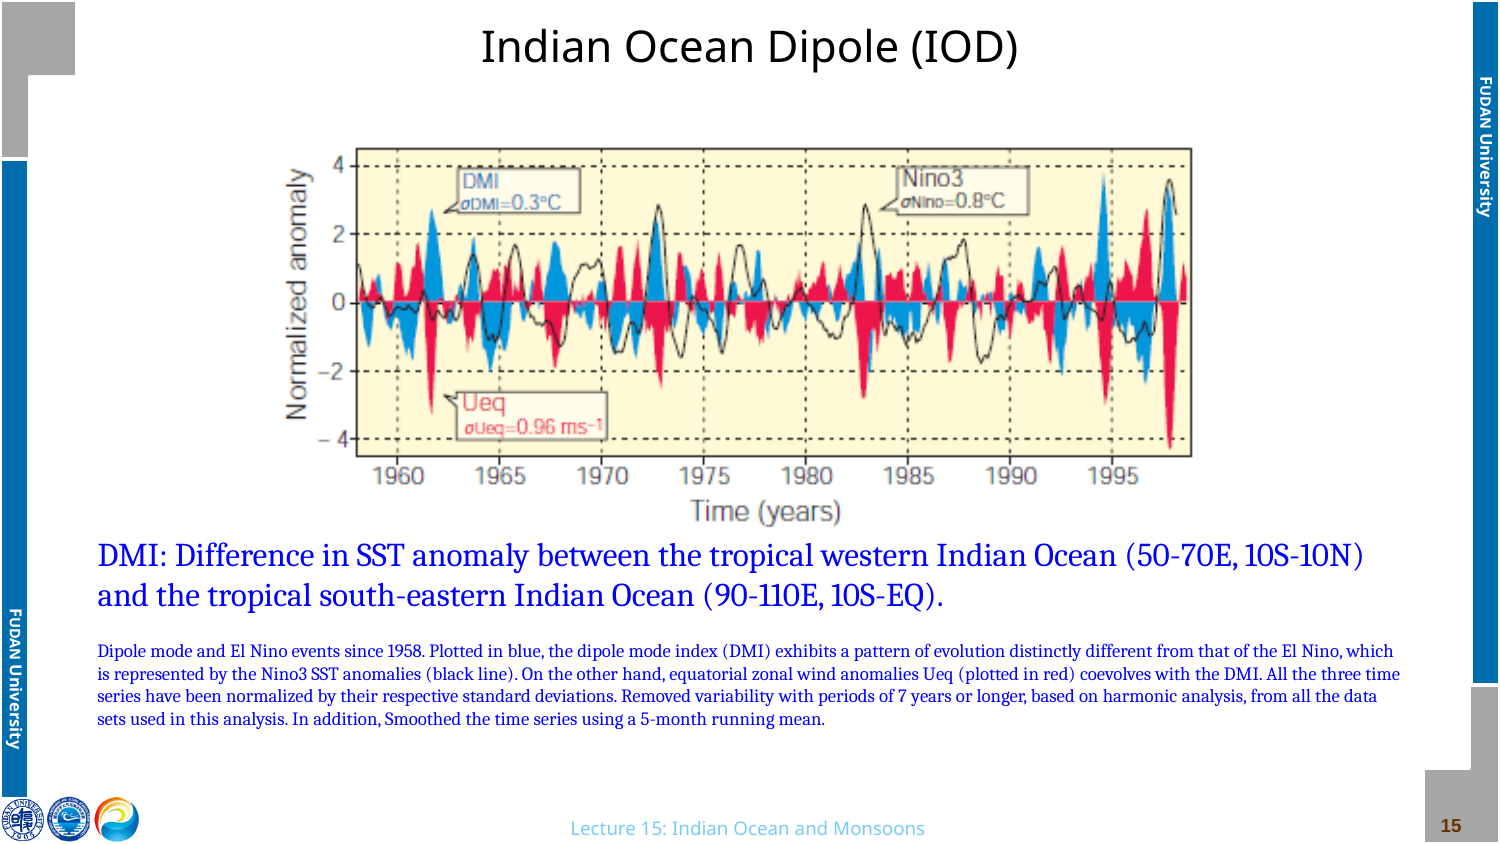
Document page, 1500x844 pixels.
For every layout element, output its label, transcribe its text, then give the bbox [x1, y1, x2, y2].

picture [47, 794, 90, 842]
picture [94, 797, 139, 842]
picture [0, 797, 44, 841]
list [282, 129, 1208, 535]
text_box DMI: Difference in SST anomaly between the tropical western Indian Ocean (50-70E, 10S-10N) and the tropical south-eastern Indian Ocean (90-110E, 10S-EQ). [82, 525, 1418, 621]
title Indian Ocean Dipole (IOD) [243, 23, 1257, 68]
text_box Dipole mode and El Nino events since 1958. Plotted in blue, the dipole mode index (DMI) exhibits a pattern of evolution distinctly different from that of the El Nino, which is represented by the Nino3 SST anomalies (black line). On the other hand, equatorial zonal wind anomalies Ueq (plotted in red) coevolves with the DMI. All the three time series have been normalized by their respective standard deviations. Removed variability with periods of 7 years or longer, based on harmonic analysis, from all the data sets used in this analysis. In addition, Smoothed the time series using a 5-month running mean. [82, 631, 1418, 737]
